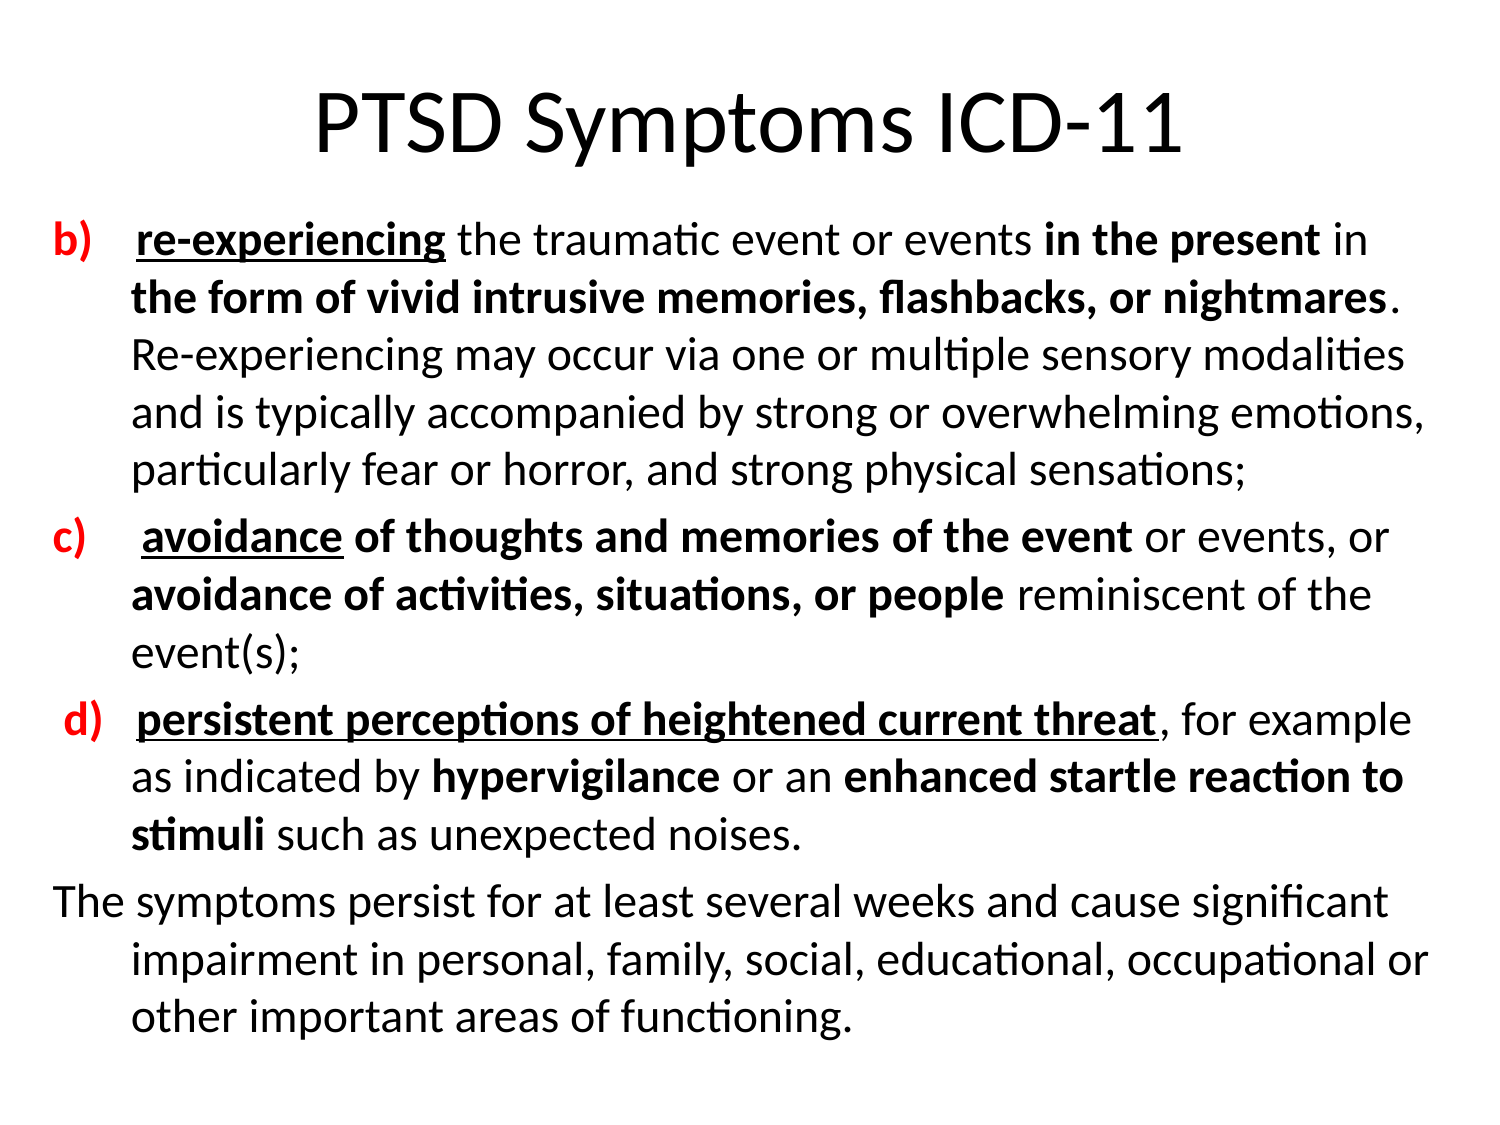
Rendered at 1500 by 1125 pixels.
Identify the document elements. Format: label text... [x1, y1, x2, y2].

list b) re-experiencing the traumatic event or events in the present in the form of vivid intrusive memories, flashbacks, or nightmares. Re-experiencing may occur via one or multiple sensory modalities and is typically accompanied by strong or overwhelming emotions, particularly fear or horror, and strong physical sensations; c) avoidance of thoughts and memories of the event or events, or avoidance of activities, situations, or people reminiscent of the event(s); d) persistent perceptions of heightened current threat, for example as indicated by hypervigilance or an enhanced startle reaction to stimuli such as unexpected noises. The symptoms persist for at least several weeks and cause significant impairment in personal, family, social, educational, occupational or other important areas of functioning. [37, 200, 1450, 1075]
title PTSD Symptoms ICD-11 [75, 45, 1425, 188]
